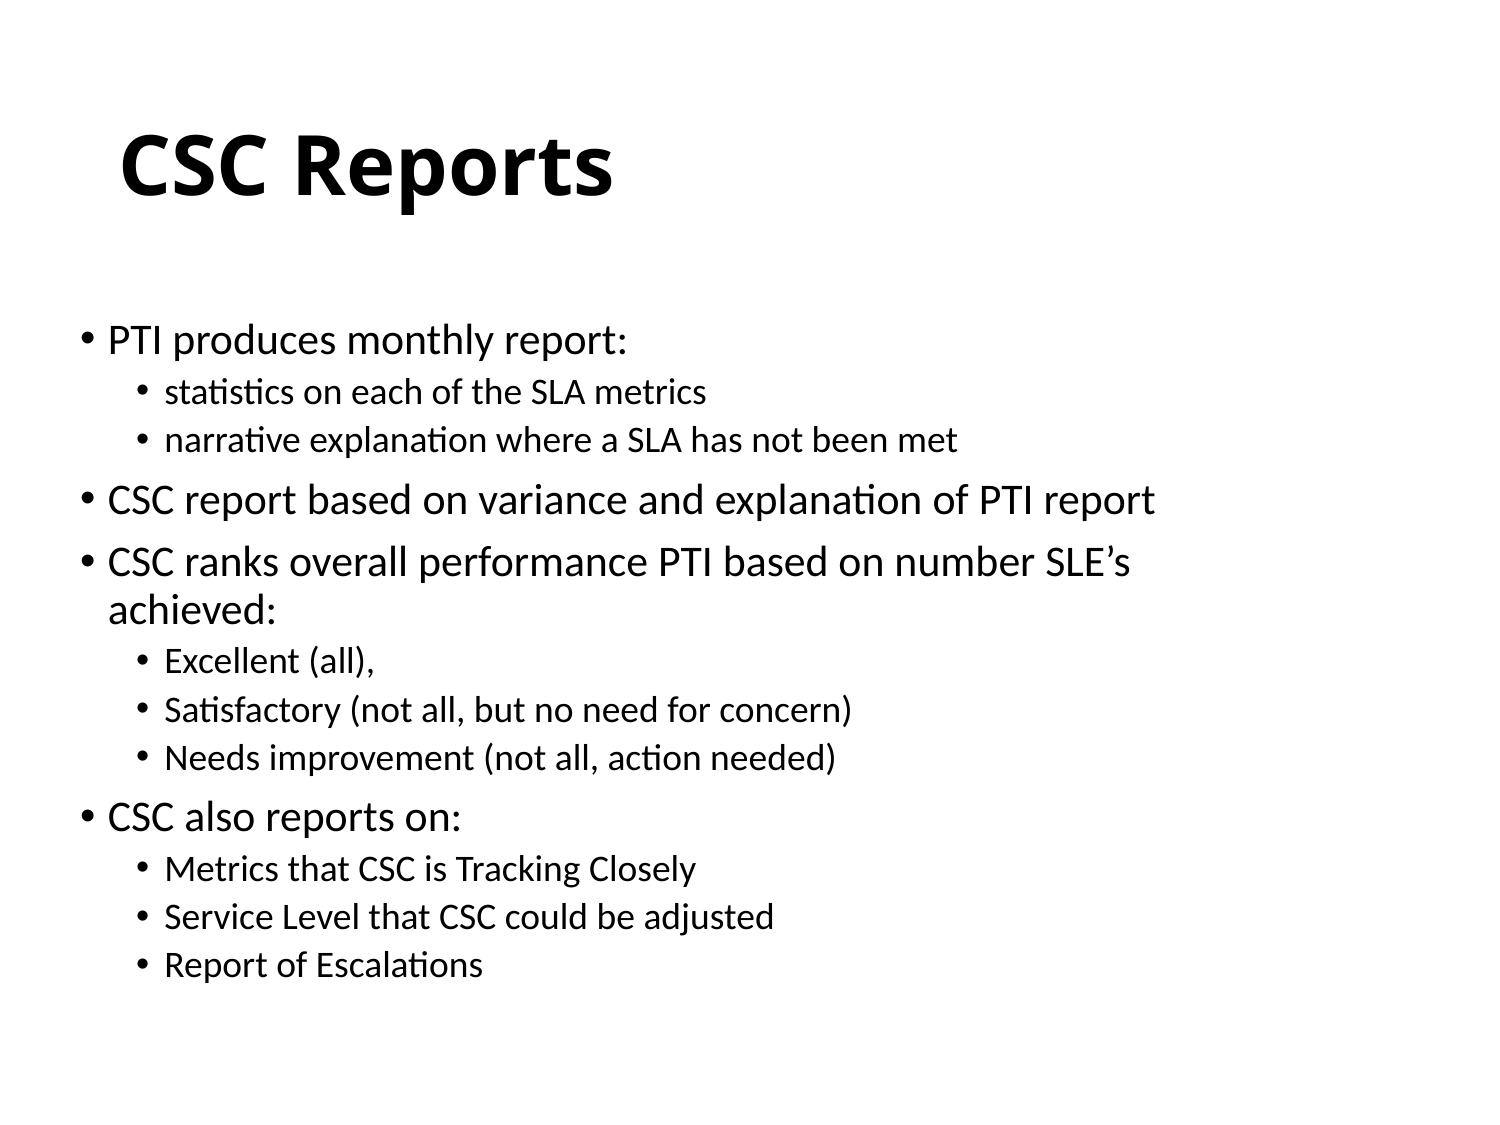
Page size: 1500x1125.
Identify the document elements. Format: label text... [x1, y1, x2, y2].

title CSC Reports [103, 59, 1397, 278]
list PTI produces monthly report: statistics on each of the SLA metrics narrative explanation where a SLA has not been met CSC report based on variance and explanation of PTI report CSC ranks overall performance PTI based on number SLE’s achieved: Excellent (all), Satisfactory (not all, but no need for concern) Needs improvement (not all, action needed) CSC also reports on: Metrics that CSC is Tracking Closely Service Level that CSC could be adjusted Report of Escalations [64, 309, 1291, 1024]
